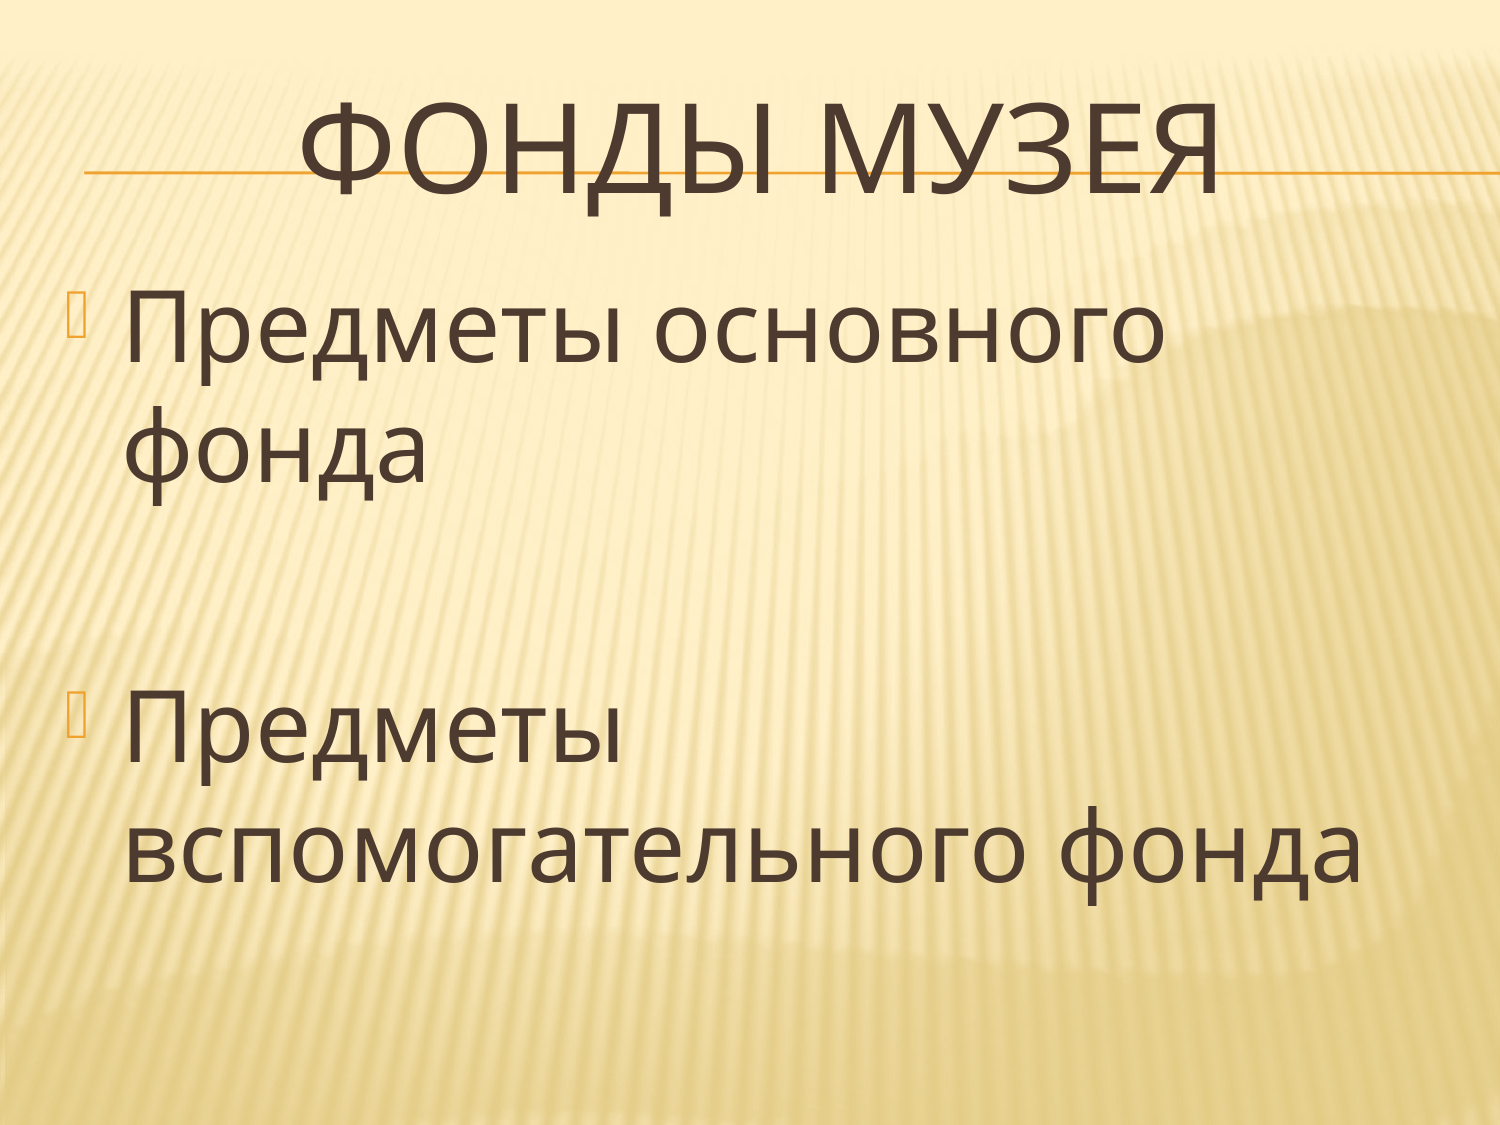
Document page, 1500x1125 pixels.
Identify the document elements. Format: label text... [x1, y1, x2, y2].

title Фонды музея [50, 75, 1475, 213]
list Предметы основного фонда Предметы вспомогательного фонда [50, 254, 1475, 998]
